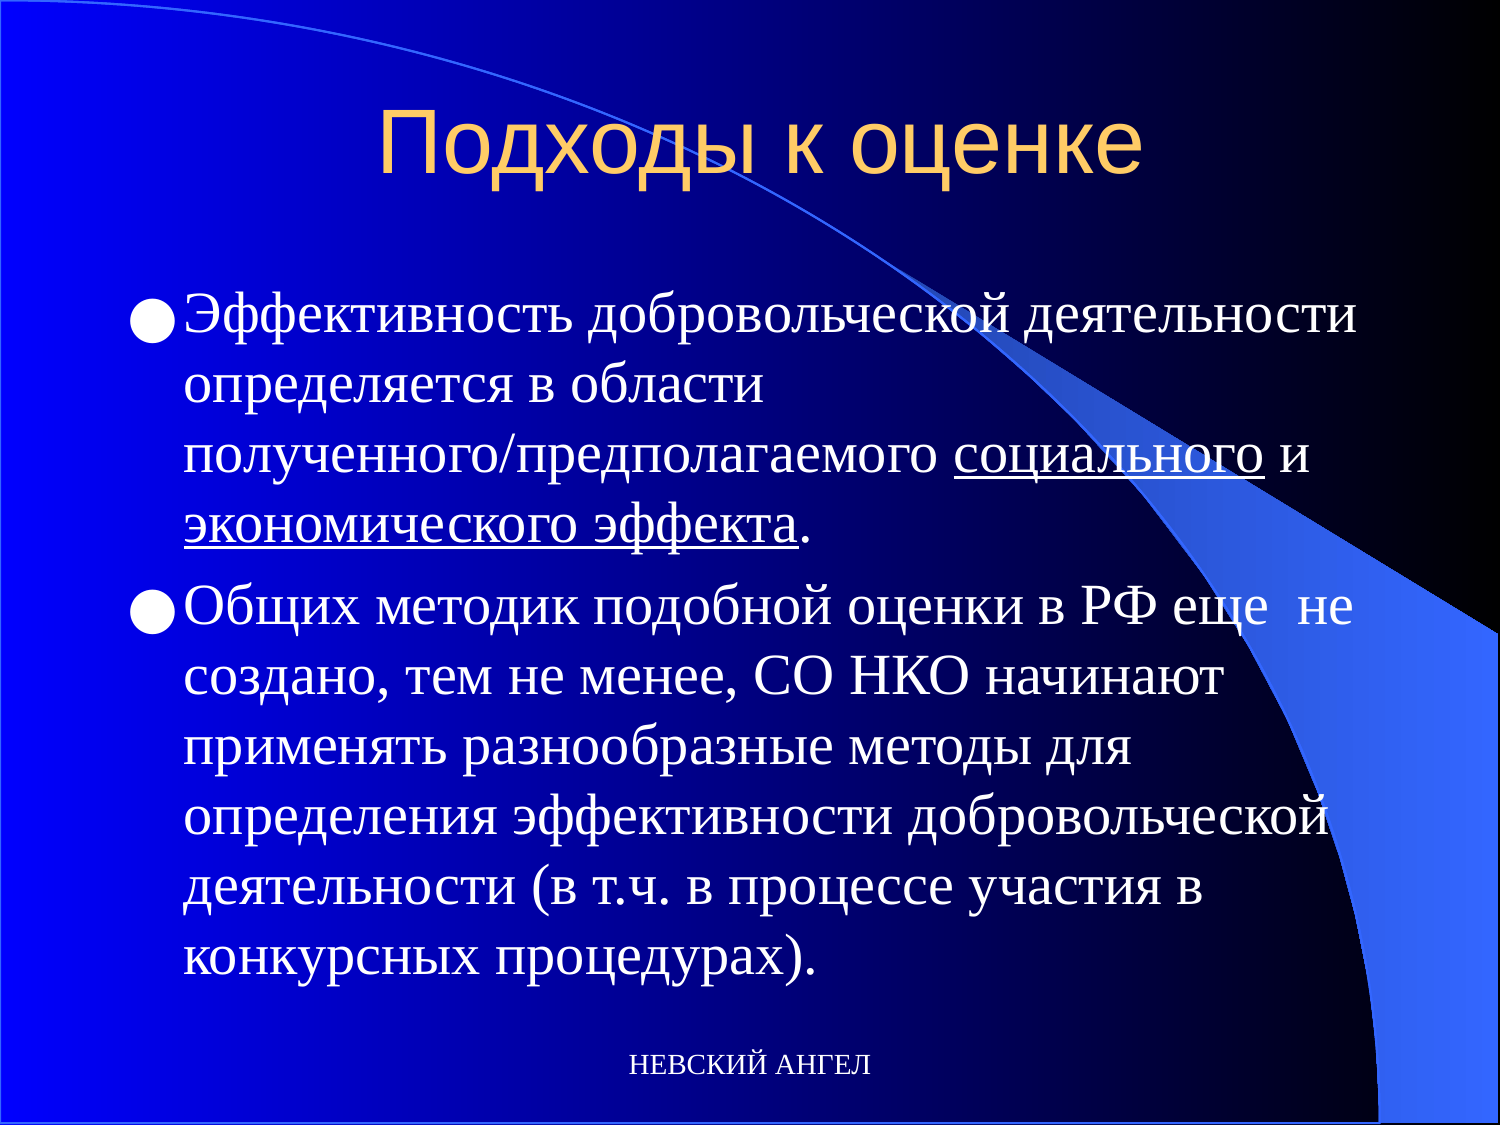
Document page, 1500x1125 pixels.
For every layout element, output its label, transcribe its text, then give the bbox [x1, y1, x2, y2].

list Эффективность добровольческой деятельности определяется в области полученного/предполагаемого социального и экономического эффекта. Общих методик подобной оценки в РФ еще не создано, тем не менее, СО НКО начинают применять разнообразные методы для определения эффективности добровольческой деятельности (в т.ч. в процессе участия в конкурсных процедурах). [112, 267, 1388, 1000]
title Подходы к оценке [123, 42, 1399, 231]
footer НЕВСКИЙ АНГЕЛ [512, 1025, 988, 1100]
